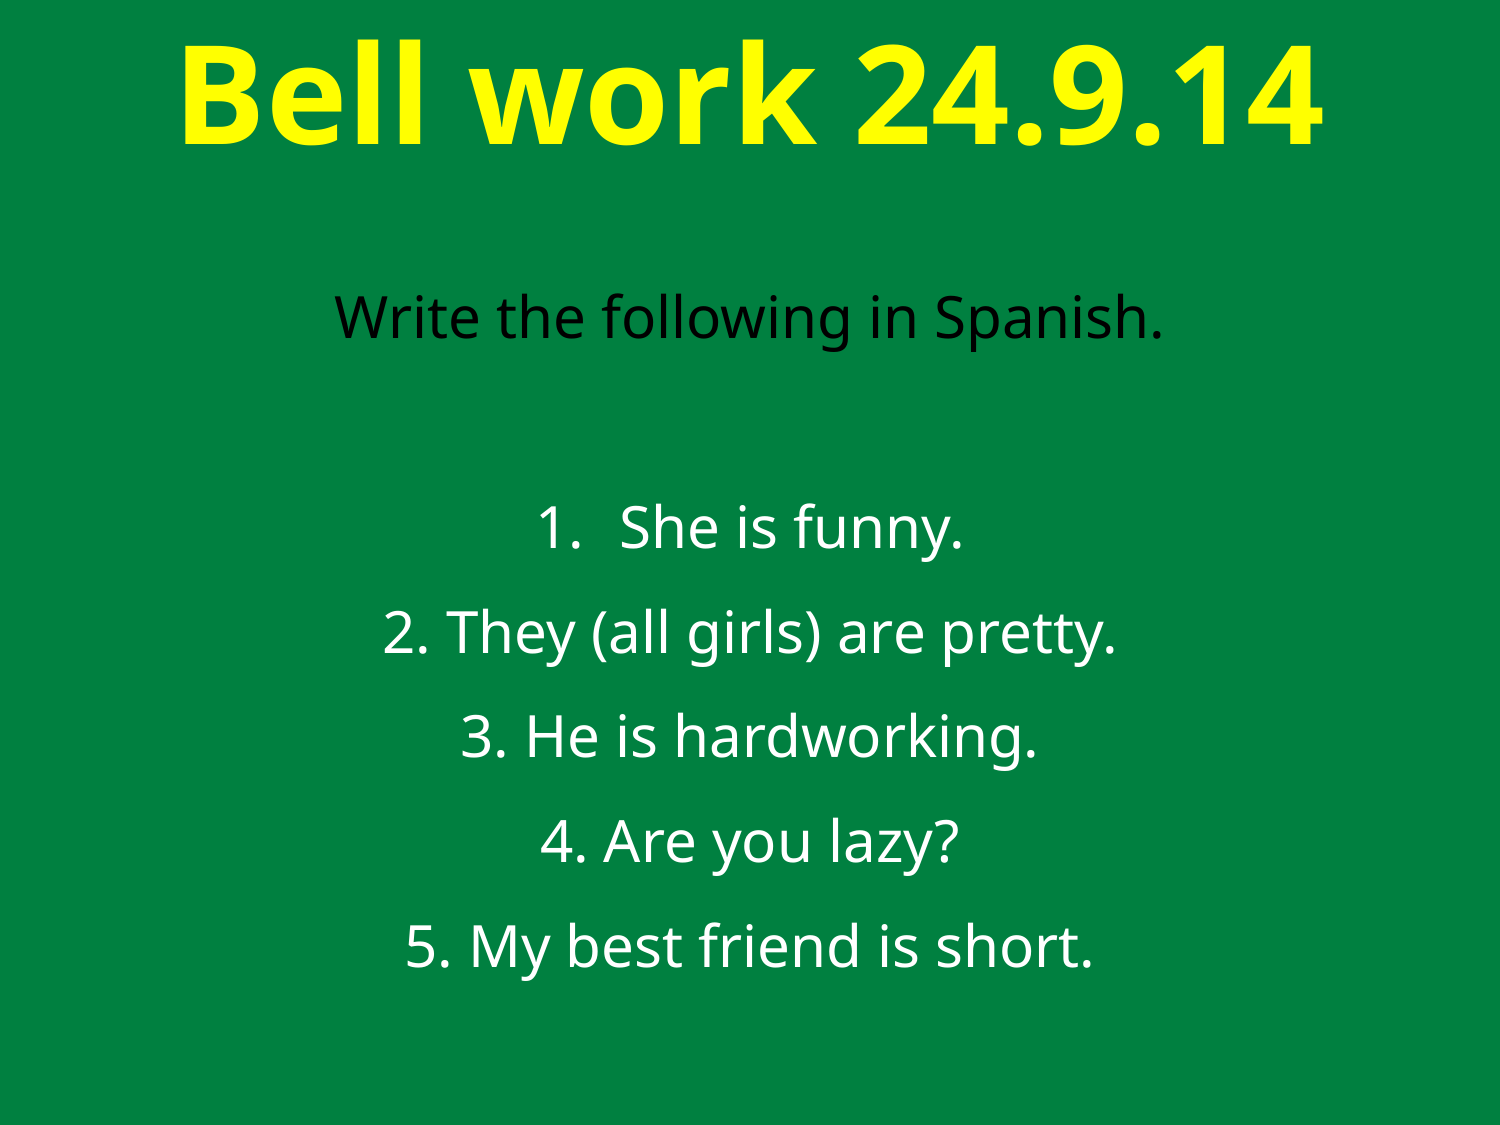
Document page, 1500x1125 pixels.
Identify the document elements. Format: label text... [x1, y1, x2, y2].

text_box Write the following in Spanish. She is funny. 2. They (all girls) are pretty. 3. He is hardworking. 4. Are you lazy? 5. My best friend is short. [0, 237, 1500, 987]
title Bell work 24.9.14 [0, 49, 1500, 131]
